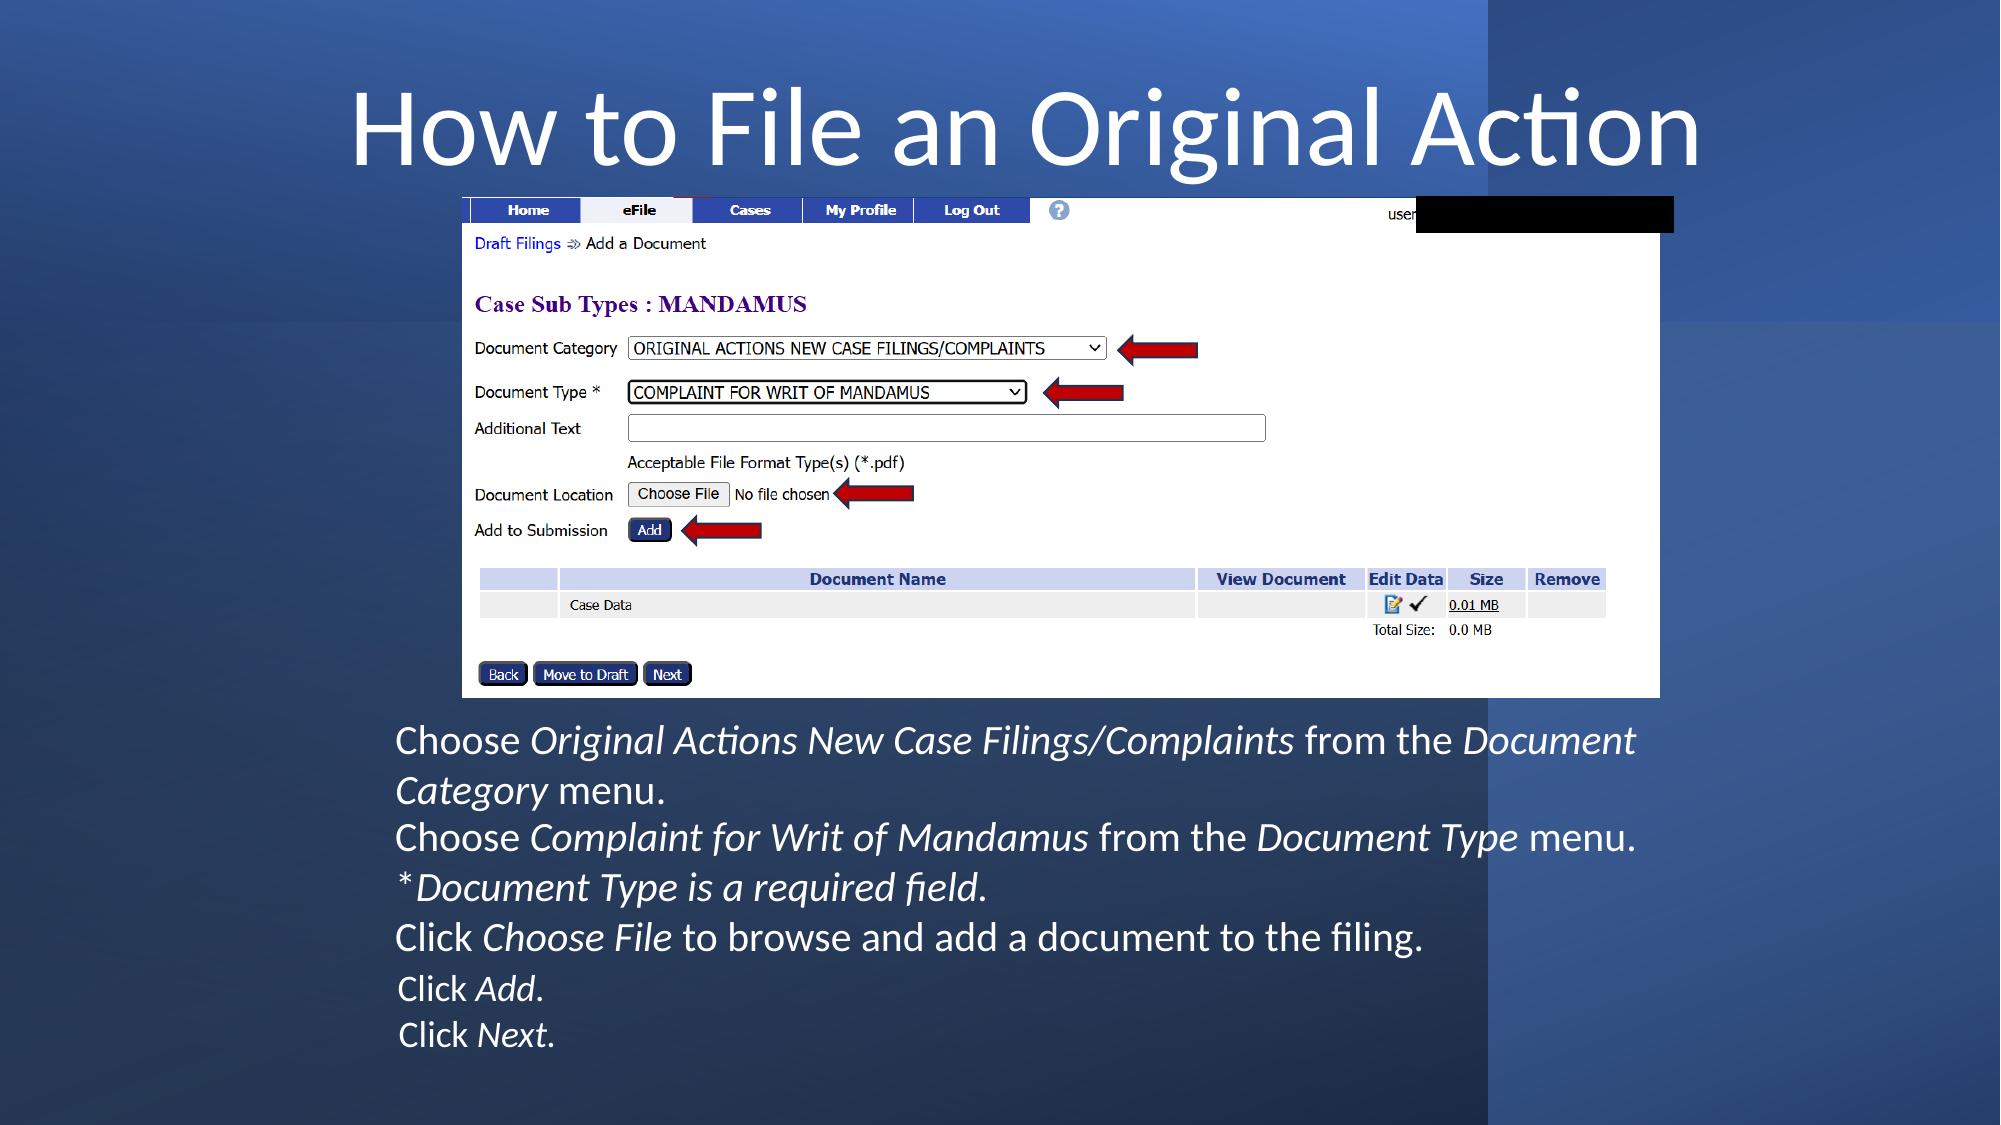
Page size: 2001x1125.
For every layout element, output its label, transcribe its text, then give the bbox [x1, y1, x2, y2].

text_box [0, 321, 2000, 1125]
text_box Click Next. [383, 1002, 1803, 1063]
text_box [1416, 196, 1674, 233]
text_box Click Choose File to browse and add a document to the filing. [380, 902, 1800, 968]
text_box [0, 0, 1489, 321]
text_box Choose Complaint for Writ of Mandamus from the Document Type menu. *Document Type is a required field. [380, 802, 1800, 902]
text_box [1489, 0, 2000, 321]
picture [462, 197, 1660, 698]
text_box Choose Original Actions New Case Filings/Complaints from the Document Category menu. [380, 705, 1800, 802]
text_box Click Add. [382, 956, 1802, 1017]
text_box How to File an Original Action [334, 45, 1721, 196]
